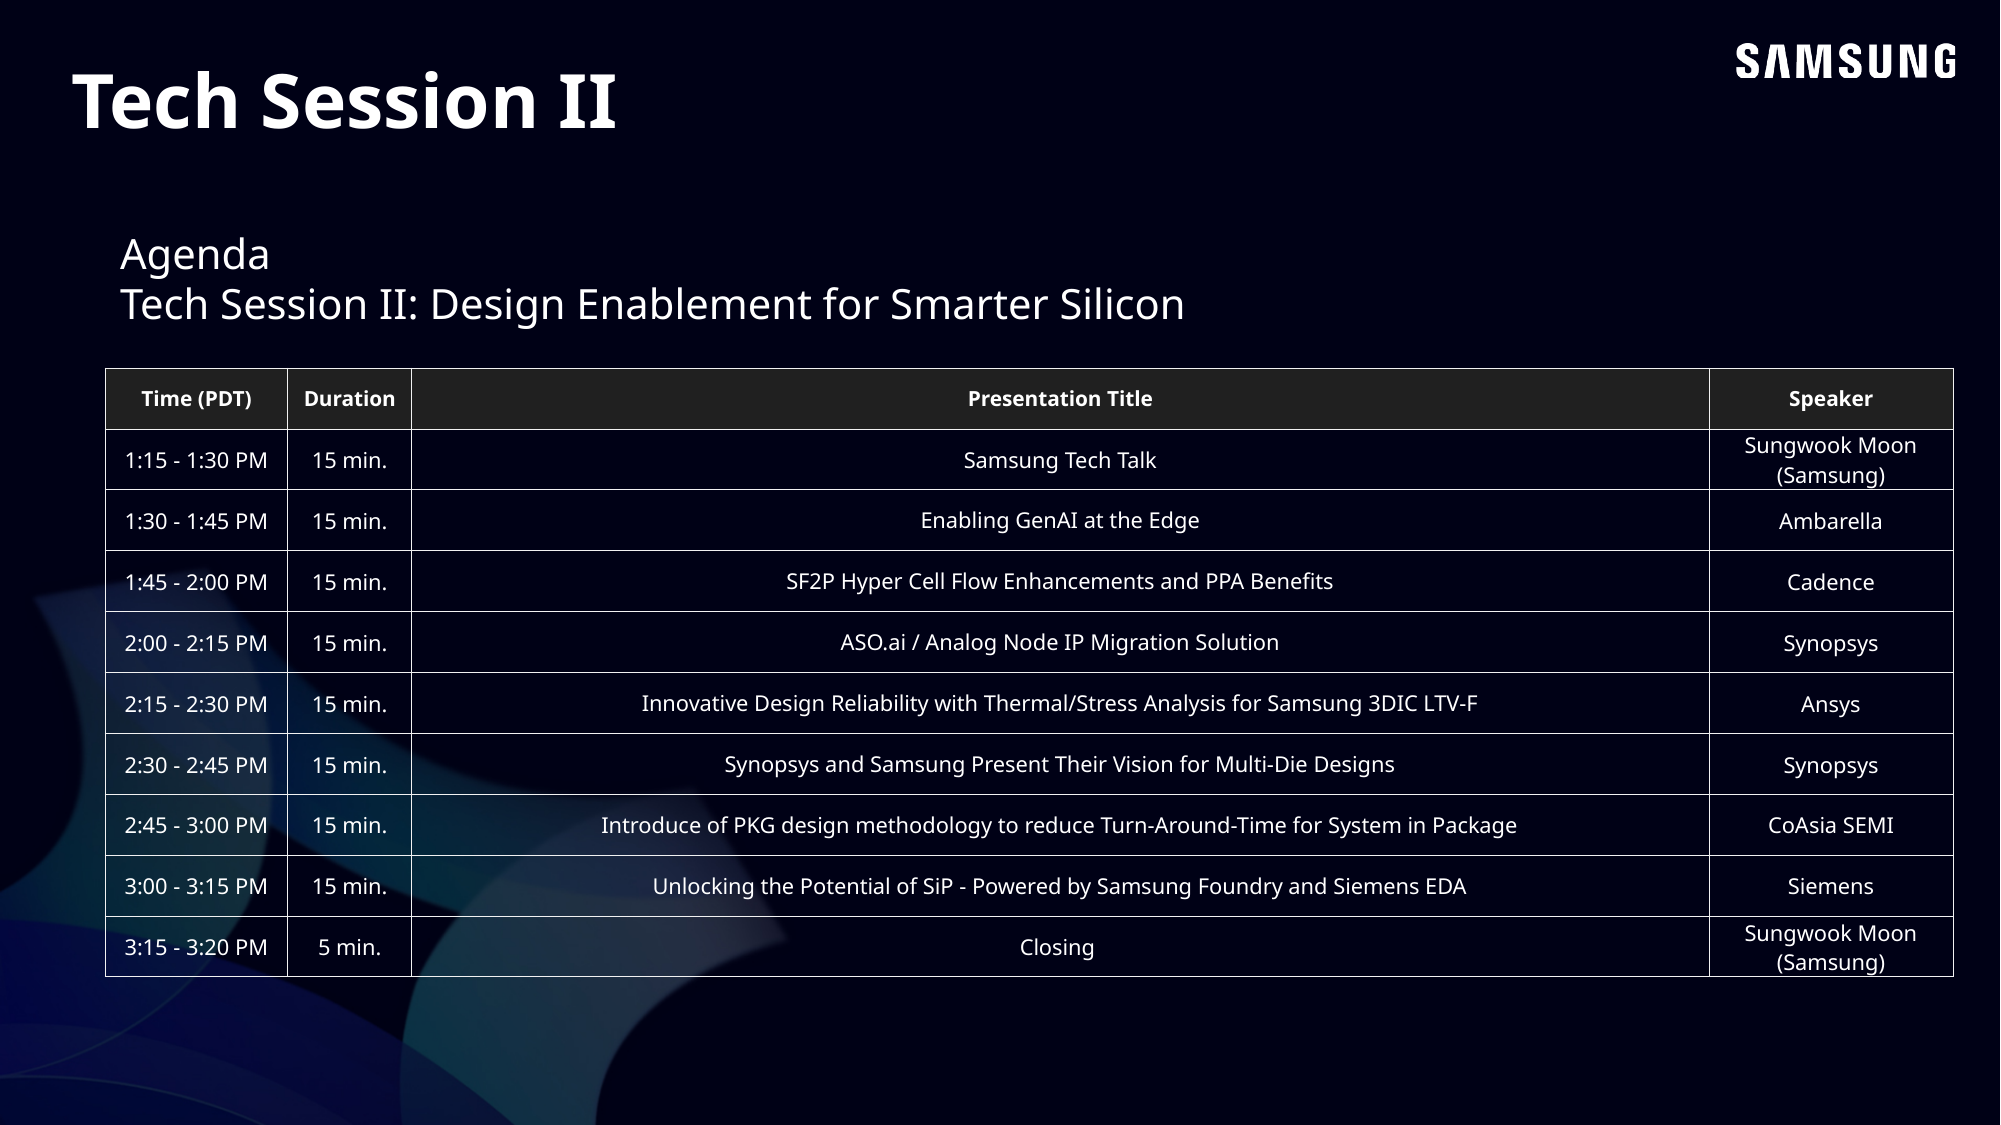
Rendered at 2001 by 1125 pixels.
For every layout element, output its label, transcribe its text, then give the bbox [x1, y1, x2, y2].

table_cell 15 min. [288, 856, 411, 916]
text_box Agenda Tech Session II: Design Enablement for Smarter Silicon [105, 220, 1597, 336]
table_cell 15 min. [288, 551, 411, 611]
table_cell 1:30 - 1:45 PM [106, 490, 287, 550]
table_cell 15 min. [288, 430, 411, 489]
table_cell Ansys [1710, 673, 1953, 733]
table_cell Siemens [1710, 856, 1953, 916]
table_cell 15 min. [288, 490, 411, 550]
table_header Time (PDT) [106, 369, 287, 429]
table_header Duration [288, 369, 411, 429]
table_cell 15 min. [288, 612, 411, 672]
table_cell 1:15 - 1:30 PM [106, 430, 287, 489]
text_box Tech Session II [56, 46, 1648, 165]
table_cell 1:45 - 2:00 PM [106, 551, 287, 611]
table_cell 2:15 - 2:30 PM [106, 673, 287, 733]
table_header Presentation Title [412, 369, 1709, 429]
table_cell 2:45 - 3:00 PM [106, 795, 287, 855]
table_header Speaker [1710, 369, 1953, 429]
table_cell 3:00 - 3:15 PM [106, 856, 287, 916]
table_cell Synopsys [1710, 612, 1953, 672]
table_cell 5 min. [288, 917, 411, 976]
table_cell 15 min. [288, 734, 411, 794]
table_cell Synopsys [1710, 734, 1953, 794]
table_cell Samsung Tech Talk [412, 430, 1709, 489]
table_cell Sungwook Moon (Samsung) [1710, 917, 1953, 976]
table_cell Sungwook Moon (Samsung) [1710, 430, 1953, 489]
picture [0, 0, 2000, 1125]
table_cell Ambarella [1710, 490, 1953, 550]
table_cell Enabling GenAI at the Edge [412, 490, 1709, 550]
table_cell 3:15 - 3:20 PM [106, 917, 287, 976]
table_cell Introduce of PKG design methodology to reduce Turn-Around-Time for System in Package [412, 795, 1709, 855]
table_cell Unlocking the Potential of SiP - Powered by Samsung Foundry and Siemens EDA [412, 856, 1709, 916]
table_cell Synopsys and Samsung Present Their Vision for Multi-Die Designs [412, 734, 1709, 794]
table_cell 15 min. [288, 795, 411, 855]
table_cell 2:00 - 2:15 PM [106, 612, 287, 672]
table_cell SF2P Hyper Cell Flow Enhancements and PPA Benefits [412, 551, 1709, 611]
table_cell Cadence [1710, 551, 1953, 611]
table_cell Innovative Design Reliability with Thermal/Stress Analysis for Samsung 3DIC LTV-F [412, 673, 1709, 733]
table_cell ASO.ai / Analog Node IP Migration Solution [412, 612, 1709, 672]
table_cell Closing [412, 917, 1709, 976]
table_cell 15 min. [288, 673, 411, 733]
table_cell CoAsia SEMI [1710, 795, 1953, 855]
table_cell 2:30 - 2:45 PM [106, 734, 287, 794]
